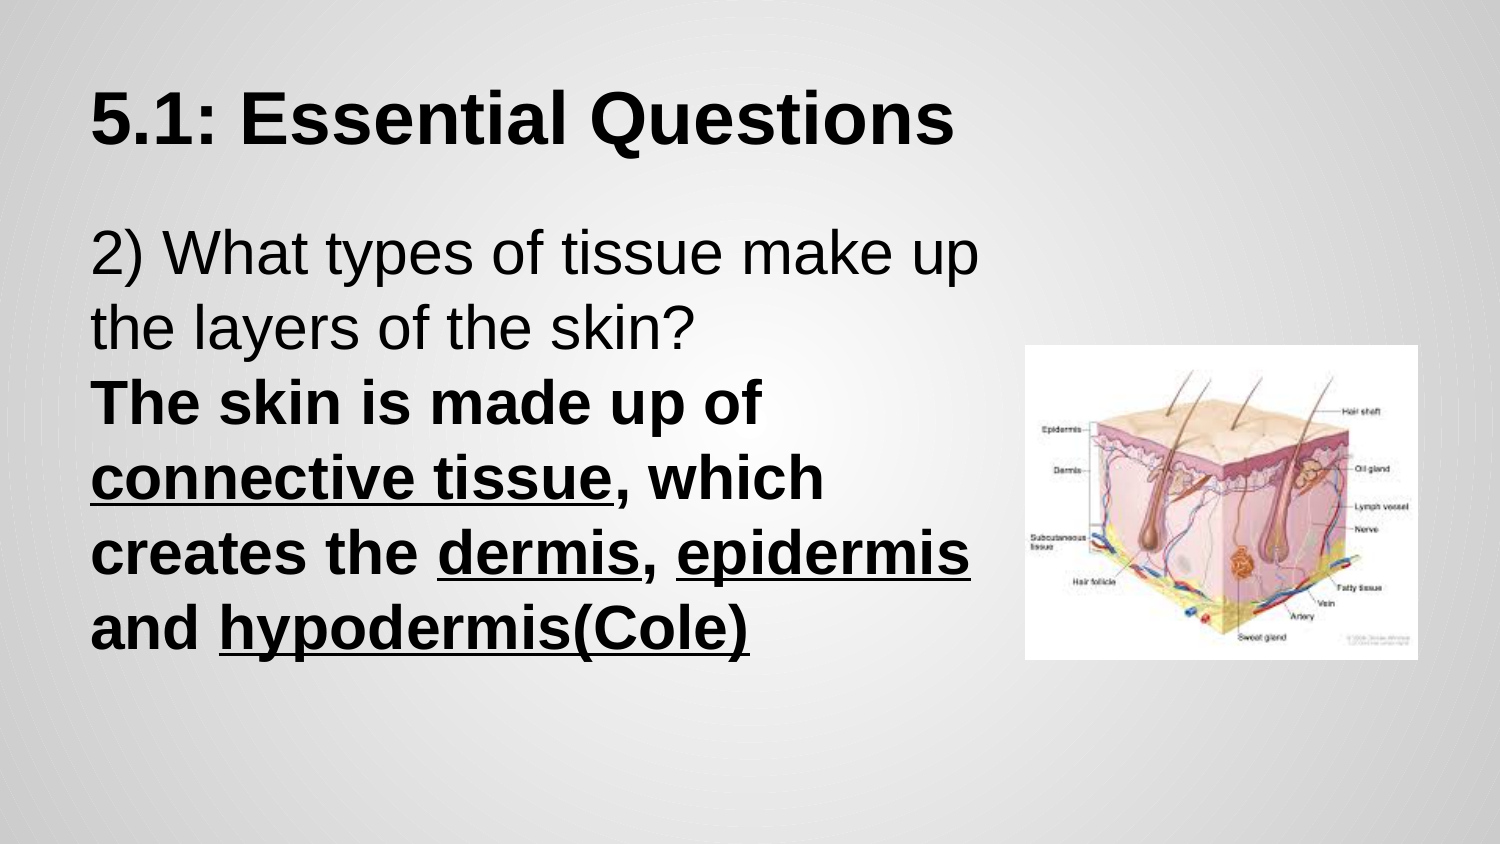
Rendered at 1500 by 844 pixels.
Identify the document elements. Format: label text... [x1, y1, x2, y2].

list 2) What types of tissue make up the layers of the skin? The skin is made up of connective tissue, which creates the dermis, epidermis and hypodermis(Cole) [75, 196, 1052, 808]
title 5.1: Essential Questions [75, 33, 1425, 175]
picture [1024, 345, 1418, 660]
